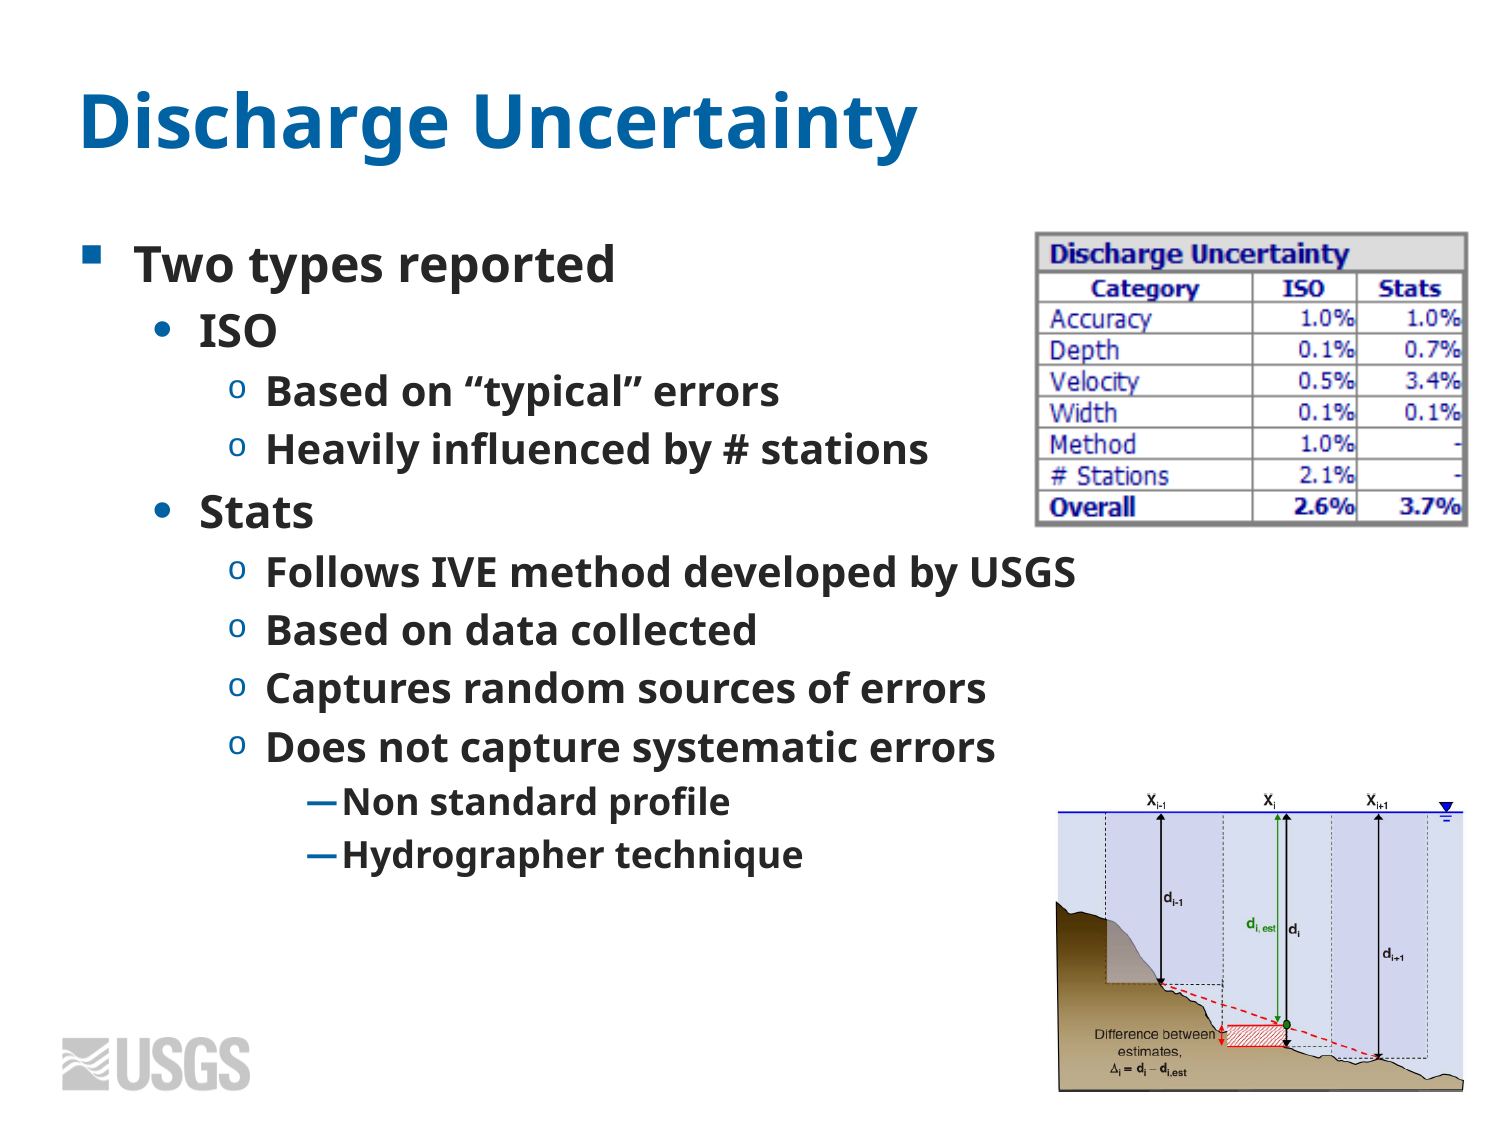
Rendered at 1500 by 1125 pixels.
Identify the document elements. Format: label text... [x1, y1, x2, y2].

title Discharge Uncertainty [62, 24, 1425, 213]
list Two types reported ISO Based on “typical” errors Heavily influenced by # stations Stats Follows IVE method developed by USGS Based on data collected Captures random sources of errors Does not capture systematic errors Non standard profile Hydrographer technique [62, 224, 1425, 963]
picture [1044, 787, 1476, 1104]
picture [1024, 224, 1476, 538]
